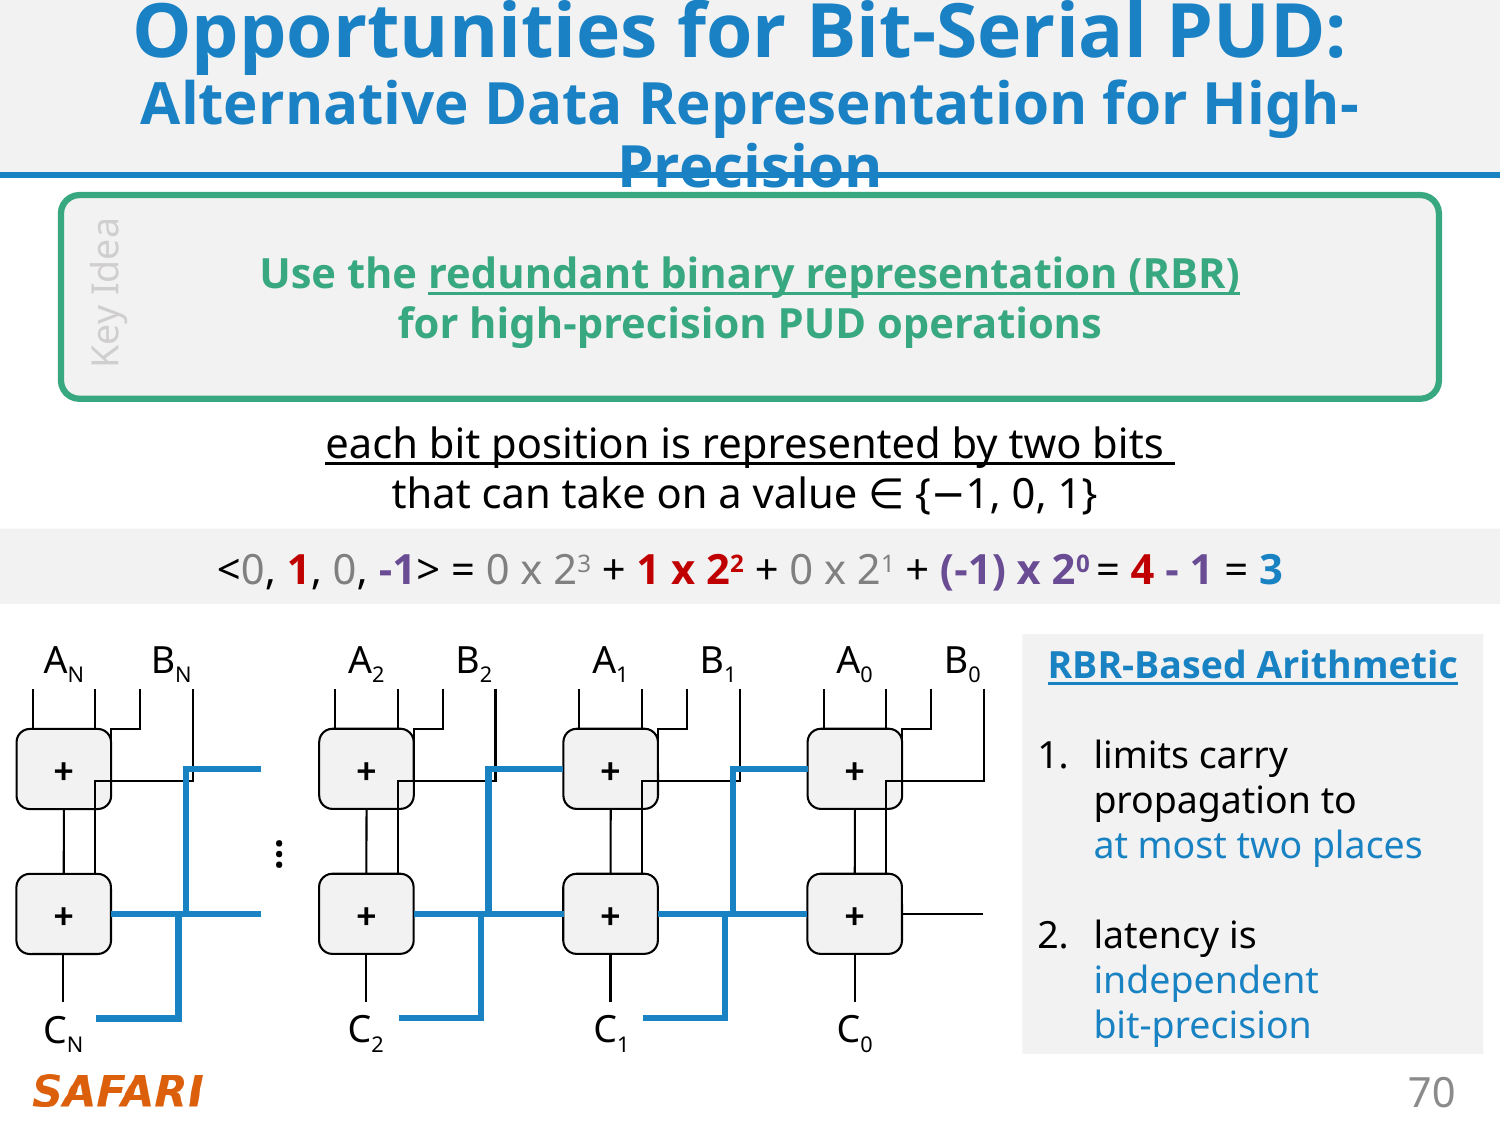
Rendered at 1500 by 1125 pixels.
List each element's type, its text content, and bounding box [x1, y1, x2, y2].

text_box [0, 409, 1500, 606]
text_box RBR-Based Arithmetic limits carry propagation to at most two places latency is independent bit-precision [1022, 634, 1484, 1054]
title Opportunities for Bit-Serial PUD: Alternative Data Representation for High-Precision [0, 20, 1500, 173]
picture [31, 1065, 209, 1117]
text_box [60, 195, 1439, 399]
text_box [16, 608, 994, 1059]
